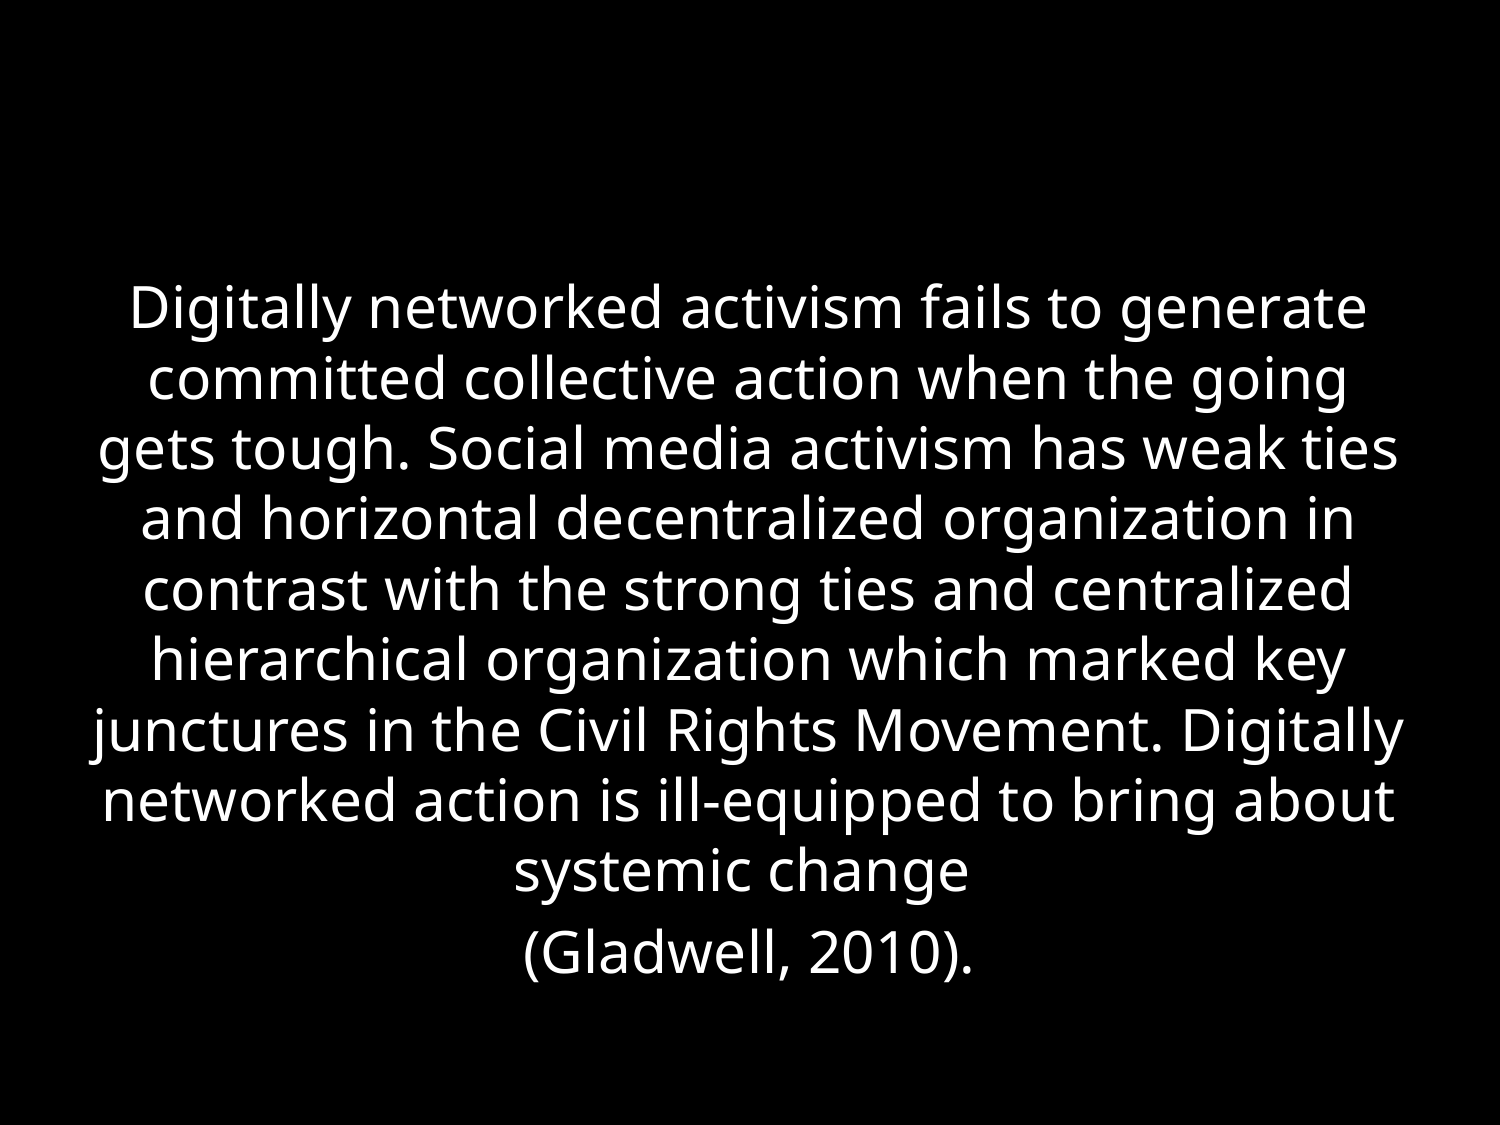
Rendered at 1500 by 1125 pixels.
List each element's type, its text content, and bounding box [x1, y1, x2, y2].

list Digitally networked activism fails to generate committed collective action when the going gets tough. Social media activism has weak ties and horizontal decentralized organization in contrast with the strong ties and centralized hierarchical organization which marked key junctures in the Civil Rights Movement. Digitally networked action is ill-equipped to bring about systemic change (Gladwell, 2010). [75, 262, 1425, 1005]
